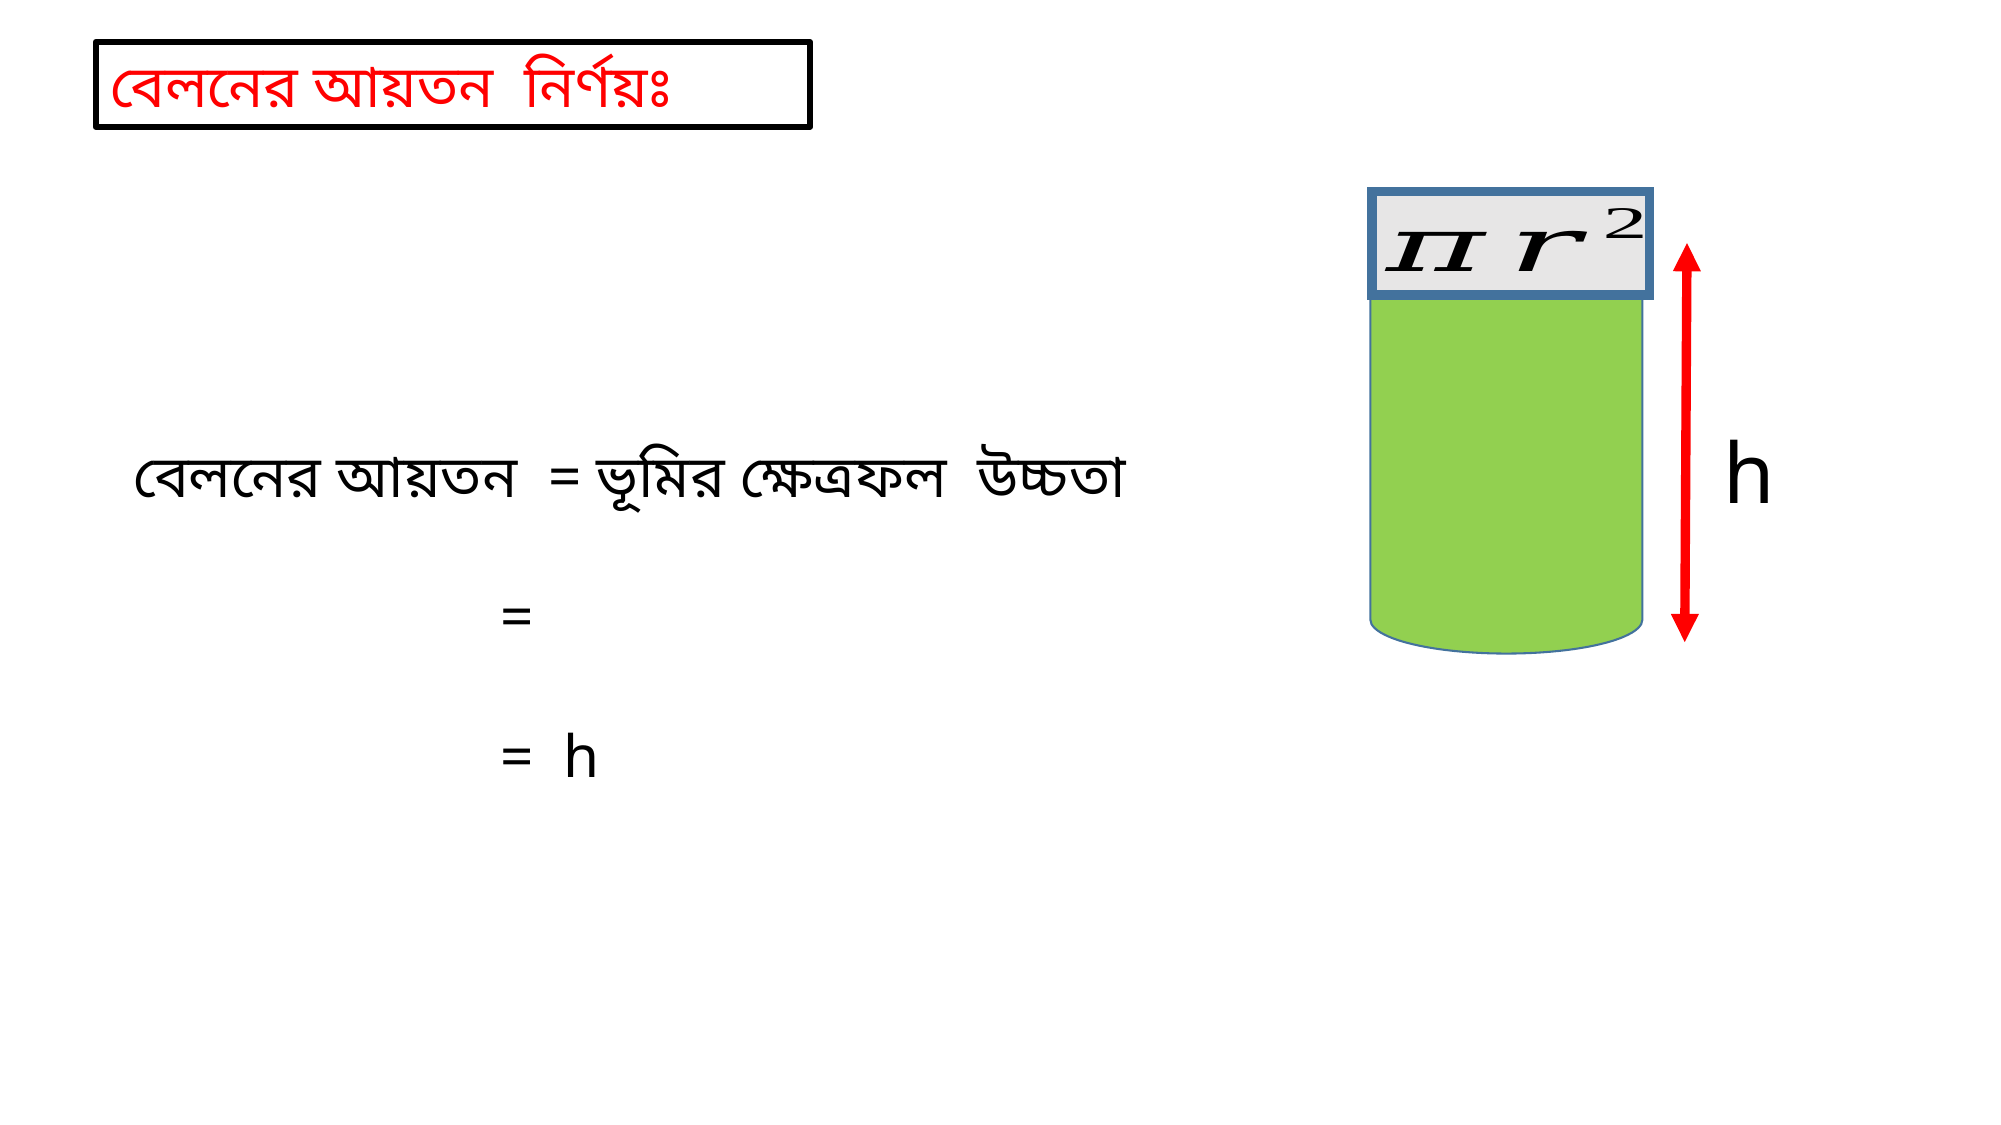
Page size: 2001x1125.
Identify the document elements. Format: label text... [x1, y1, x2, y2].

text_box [1684, 243, 1688, 643]
text_box [1369, 300, 1644, 655]
text_box বেলনের আয়তন নির্ণয়ঃ [95, 42, 810, 127]
text_box h [1688, 412, 1846, 544]
